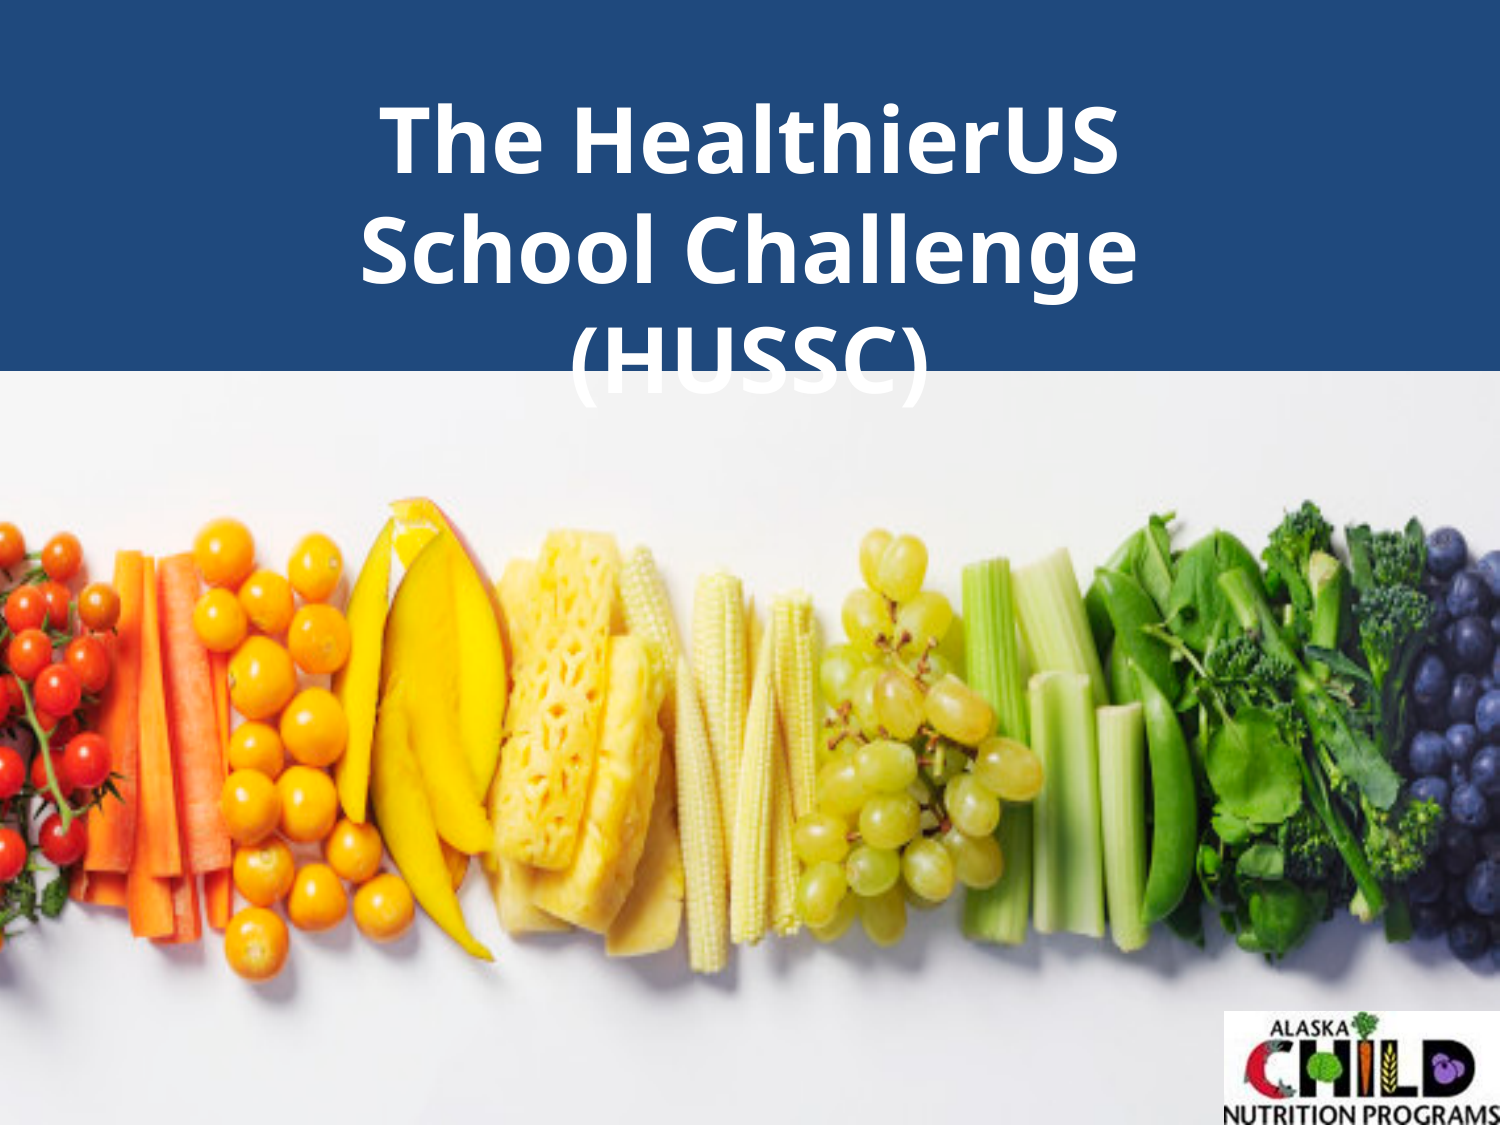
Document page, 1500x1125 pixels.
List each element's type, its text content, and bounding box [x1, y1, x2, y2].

text_box The HealthierUS School Challenge (HUSSC) [218, 74, 1282, 370]
picture [0, 371, 1500, 1125]
